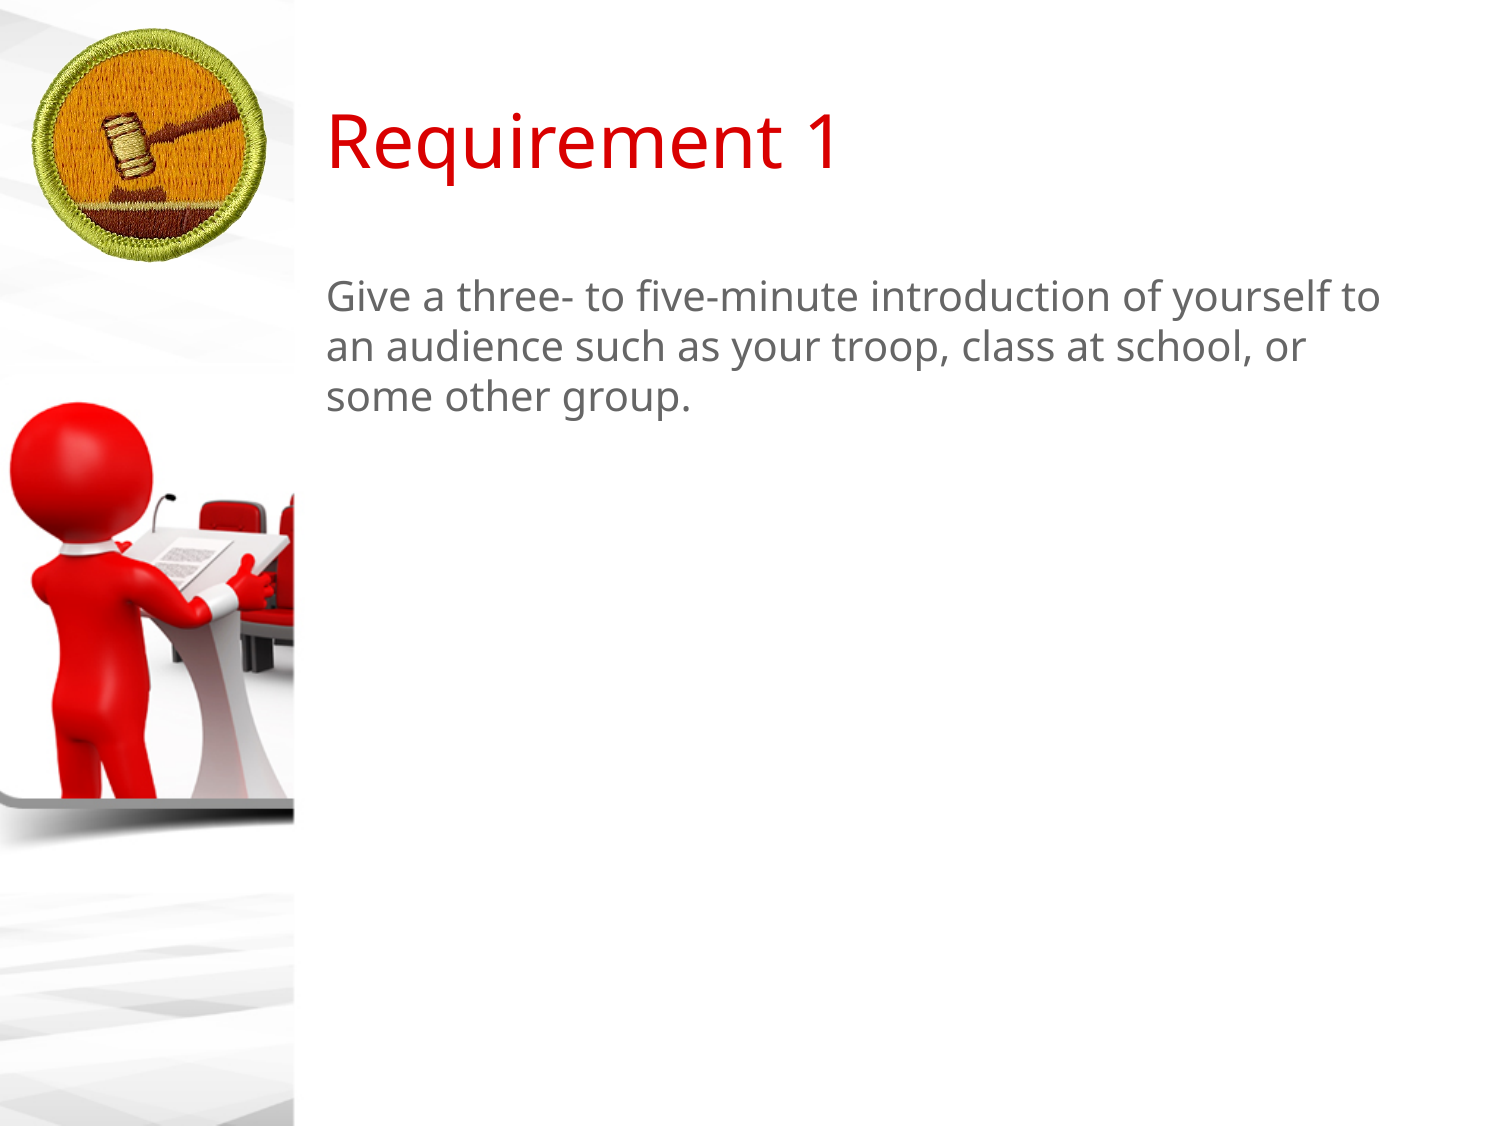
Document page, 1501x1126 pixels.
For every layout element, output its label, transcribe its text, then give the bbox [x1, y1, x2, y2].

picture [0, 0, 1501, 1126]
list Give a three- to five-minute introduction of yourself to an audience such as your troop, class at school, or some other group. [310, 262, 1436, 1006]
title Requirement 1 [310, 44, 1436, 233]
